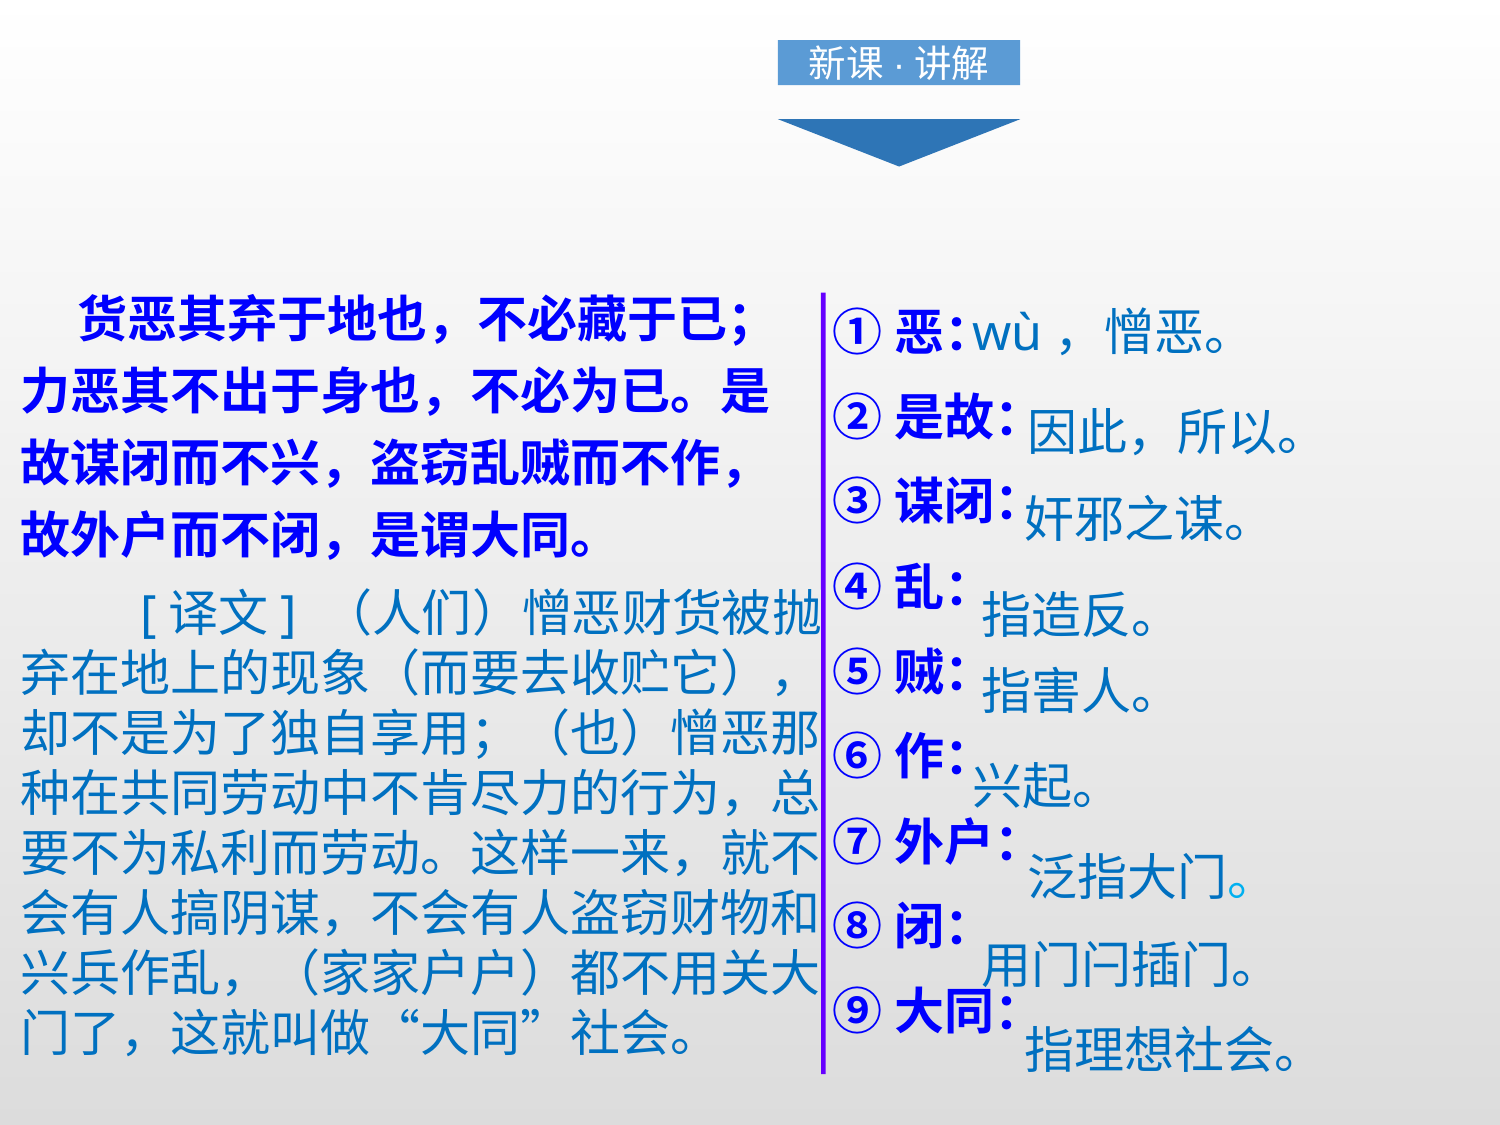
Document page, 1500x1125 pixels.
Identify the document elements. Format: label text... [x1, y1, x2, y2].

text_box 泛指大门。 [1012, 838, 1250, 913]
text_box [777, 39, 1021, 167]
text_box ①恶： ②是故： ③谋闭： ④乱： ⑤贼： ⑥作： ⑦外户： ⑧闭： ⑨大同： [818, 292, 1060, 1048]
text_box wù，憎恶。 [957, 292, 1220, 368]
text_box 指害人。 [967, 651, 1193, 727]
text_box 因此，所以。 [1013, 393, 1305, 468]
text_box 奸邪之谋。 [1009, 480, 1271, 556]
text_box [译文] （人们）憎恶财货被抛弃在地上的现象（而要去收贮它），却不是为了独自享用；（也）憎恶那种在共同劳动中不肯尽力的行为，总要不为私利而劳动。这样一来，就不会有人搞阴谋，不会有人盗窃财物和兴兵作乱，（家家户户）都不用关大门了，这就叫做“大同”社会。 [5, 574, 842, 1069]
text_box 兴起。 [957, 746, 1140, 822]
text_box 指理想社会。 [1009, 1010, 1330, 1086]
text_box 货恶其弃于地也，不必藏于已；力恶其不出于身也，不必为已。是故谋闭而不兴，盗窃乱贼而不作，故外户而不闭，是谓大同。 [5, 268, 803, 572]
text_box 指造反。 [967, 576, 1185, 651]
text_box 用门闩插门。 [967, 925, 1284, 1001]
